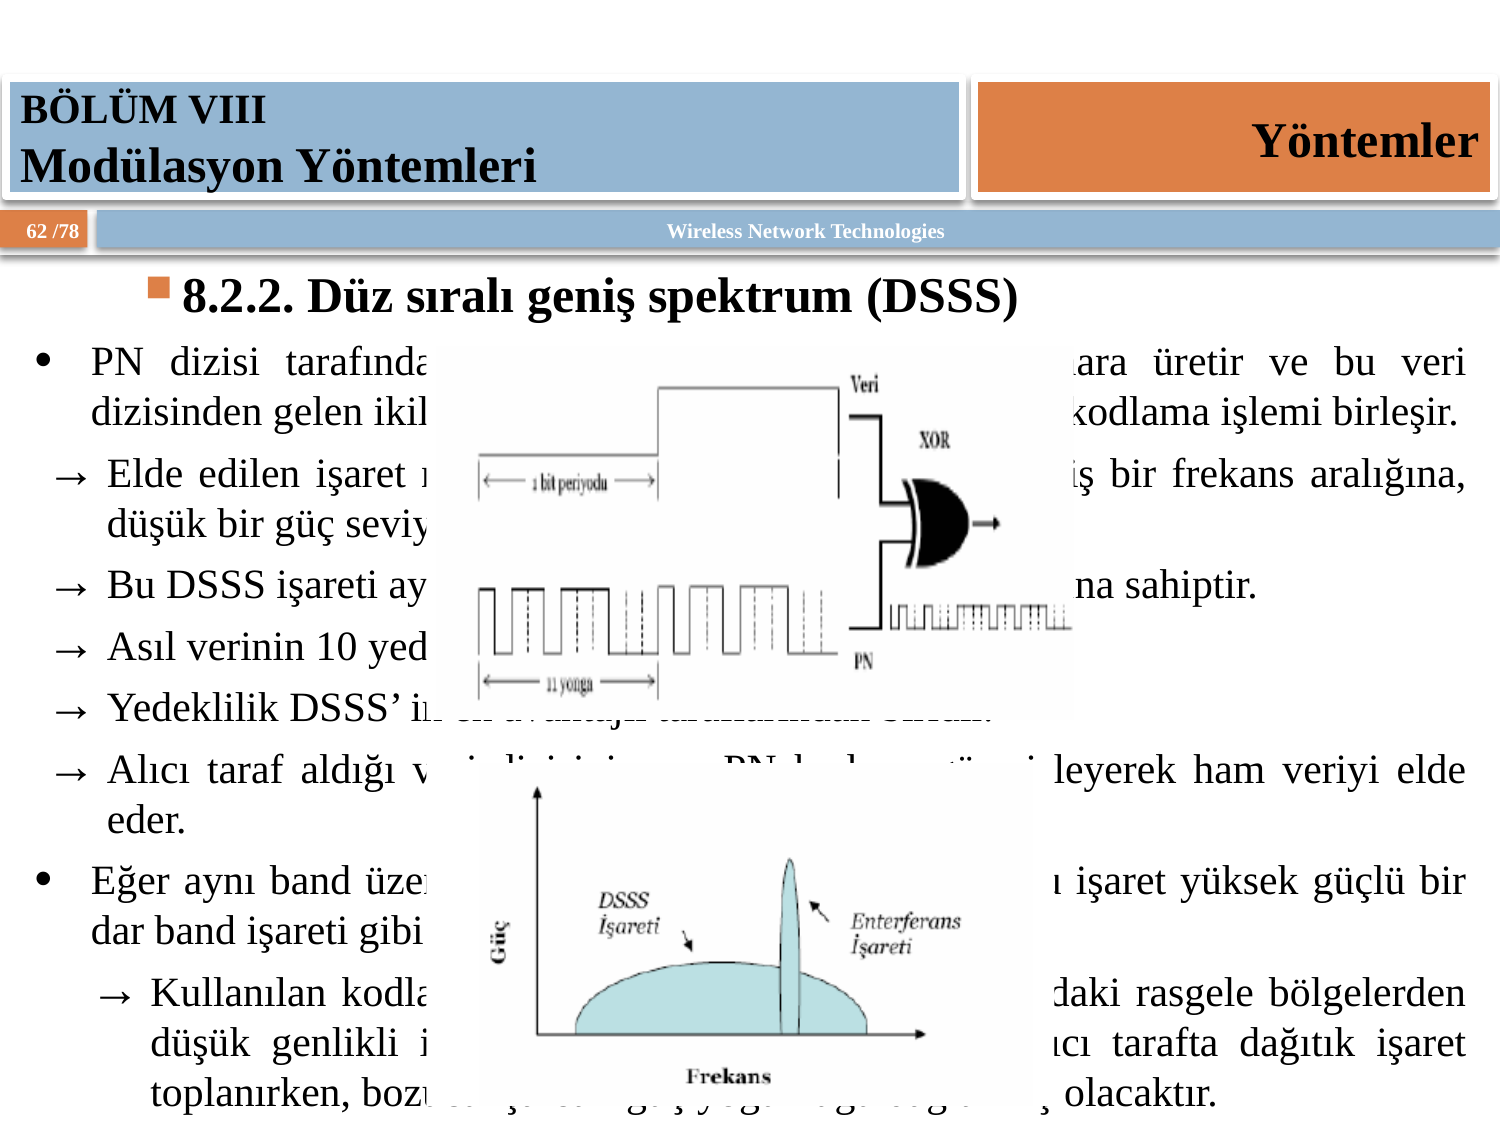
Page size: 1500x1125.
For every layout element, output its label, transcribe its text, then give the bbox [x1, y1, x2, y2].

text_box BÖLÜM VIII Modülasyon Yöntemleri [2, 74, 966, 200]
picture [426, 762, 1055, 1107]
picture [426, 325, 1074, 720]
text_box Yöntemler [971, 74, 1498, 200]
text_box 8.2.2. Düz sıralı geniş spektrum (DSSS) PN dizisi tarafından kullanılan algoritma rasgele numara üretir ve bu veri dizisinden gelen ikilik düzende bilgi ile ikilik düzende bir kodlama işlemi birleşir. Elde edilen işaret normalde kullanılandan çok daha geniş bir frekans aralığına, düşük bir güç seviyesinde dağıtılır. Bu DSSS işareti ayrıca dahili bir yedekleme mekanizmasına sahiptir. Asıl verinin 10 yedek kopyası da iletilmektedir. Yedeklilik DSSS’ in en avantajlı taraflarından biridir. Alıcı taraf aldığı veri dizisini aynı PN koduna göre isleyerek ham veriyi elde eder. Eğer aynı band üzerinde bozucu bir işaret mevcut ise bu işaret yüksek güçlü bir dar band işareti gibi görünecektir. Kullanılan kodlamadan dolayı geniş frekans aralığındaki rasgele bölgelerden düşük genlikli işaretler bir araya getirildiğinden alıcı tarafta dağıtık işaret toplanırken, bozucu işaretin güç yoğunluğu dağıtılmış olacaktır. [17, 255, 1483, 1122]
